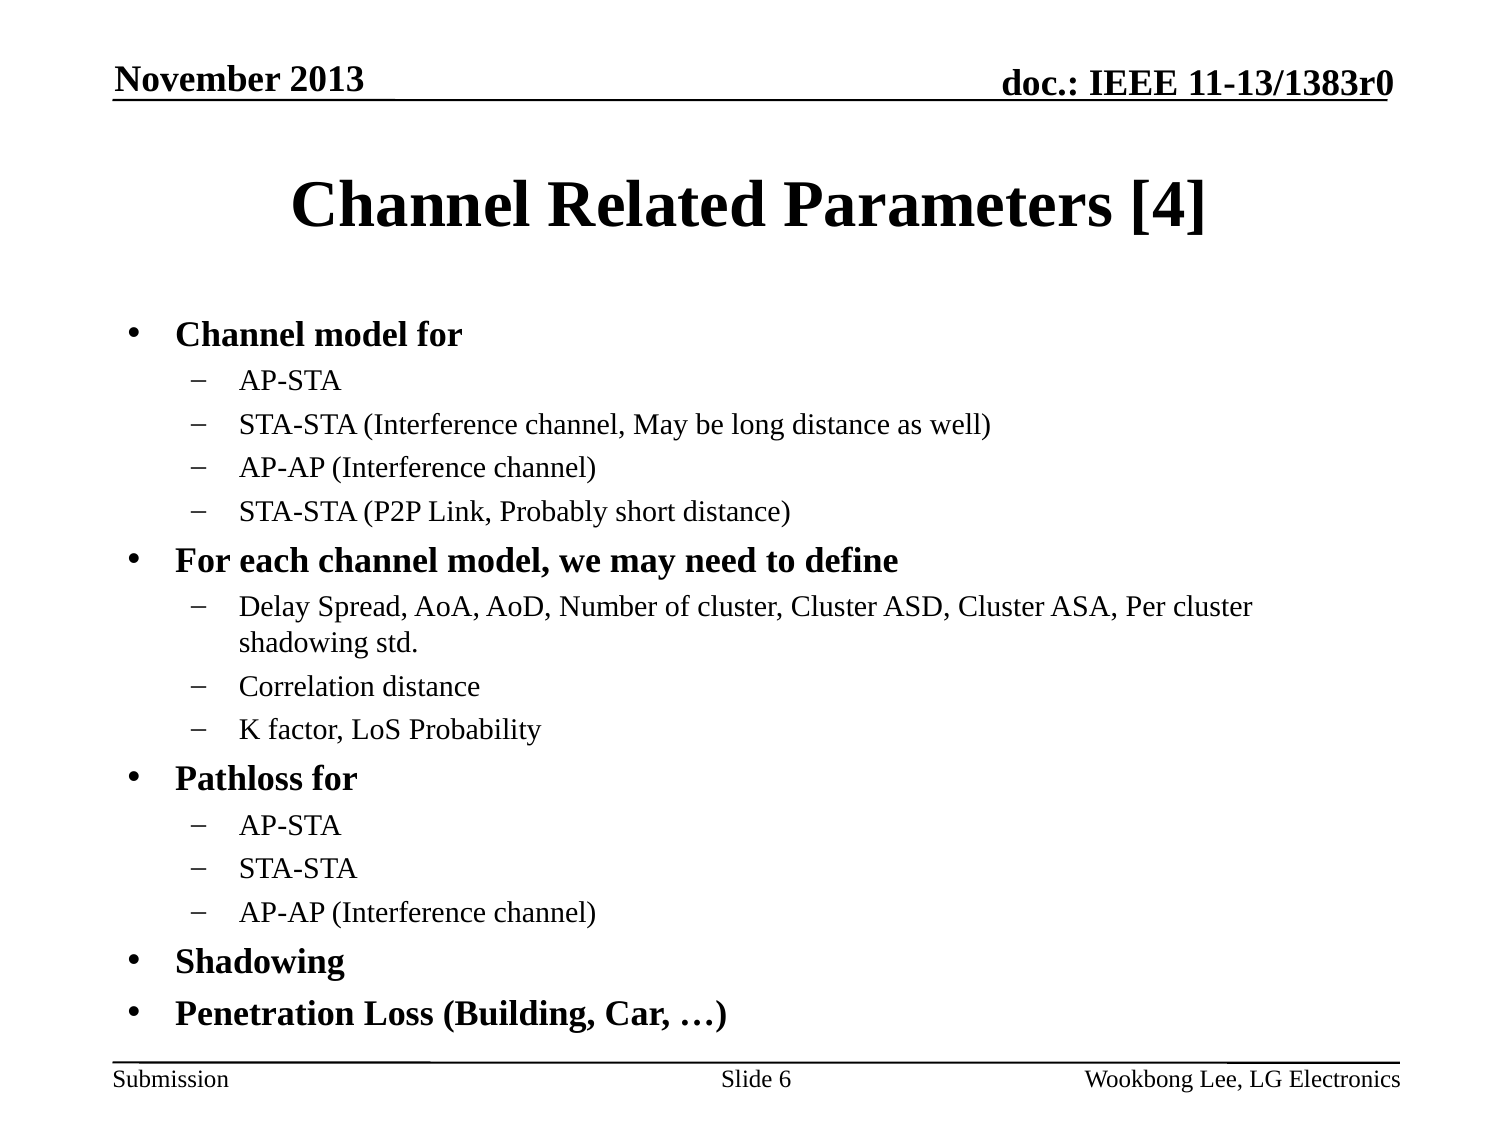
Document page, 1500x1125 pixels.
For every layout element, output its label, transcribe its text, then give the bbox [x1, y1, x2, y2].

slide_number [114, 54, 423, 100]
title Channel Related Parameters [4] [112, 112, 1388, 288]
list Channel model for AP-STA STA-STA (Interference channel, May be long distance as well) AP-AP (Interference channel) STA-STA (P2P Link, Probably short distance) For each channel model, we may need to define Delay Spread, AoA, AoD, Number of cluster, Cluster ASD, Cluster ASA, Per cluster shadowing std. Correlation distance K factor, LoS Probability Pathloss for AP-STA STA-STA AP-AP (Interference channel) Shadowing Penetration Loss (Building, Car, …) [112, 302, 1388, 1048]
slide_number Slide 6 [712, 1061, 800, 1123]
footer Wookbong Lee, LG Electronics [878, 1061, 1402, 1093]
